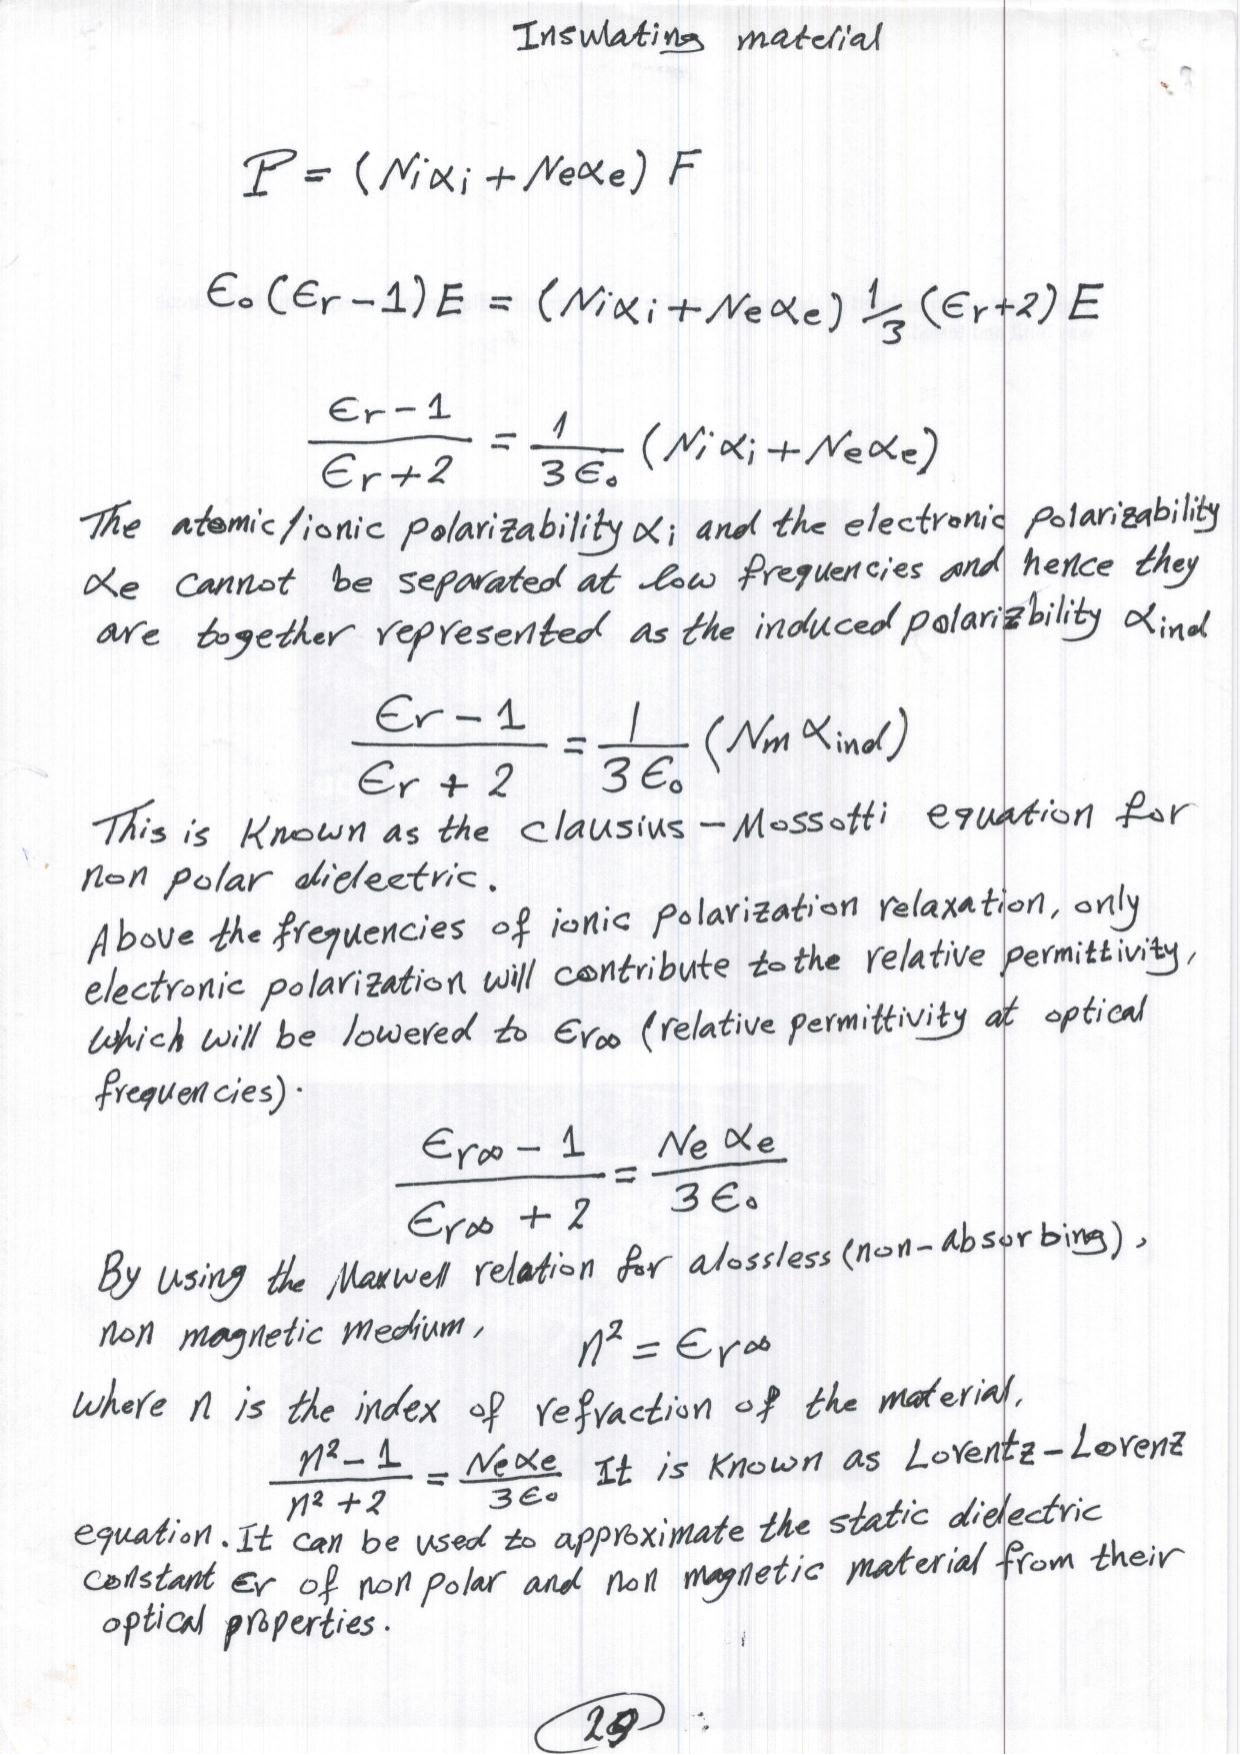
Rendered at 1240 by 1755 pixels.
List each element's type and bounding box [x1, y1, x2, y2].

text_box [0, 0, 1240, 1754]
